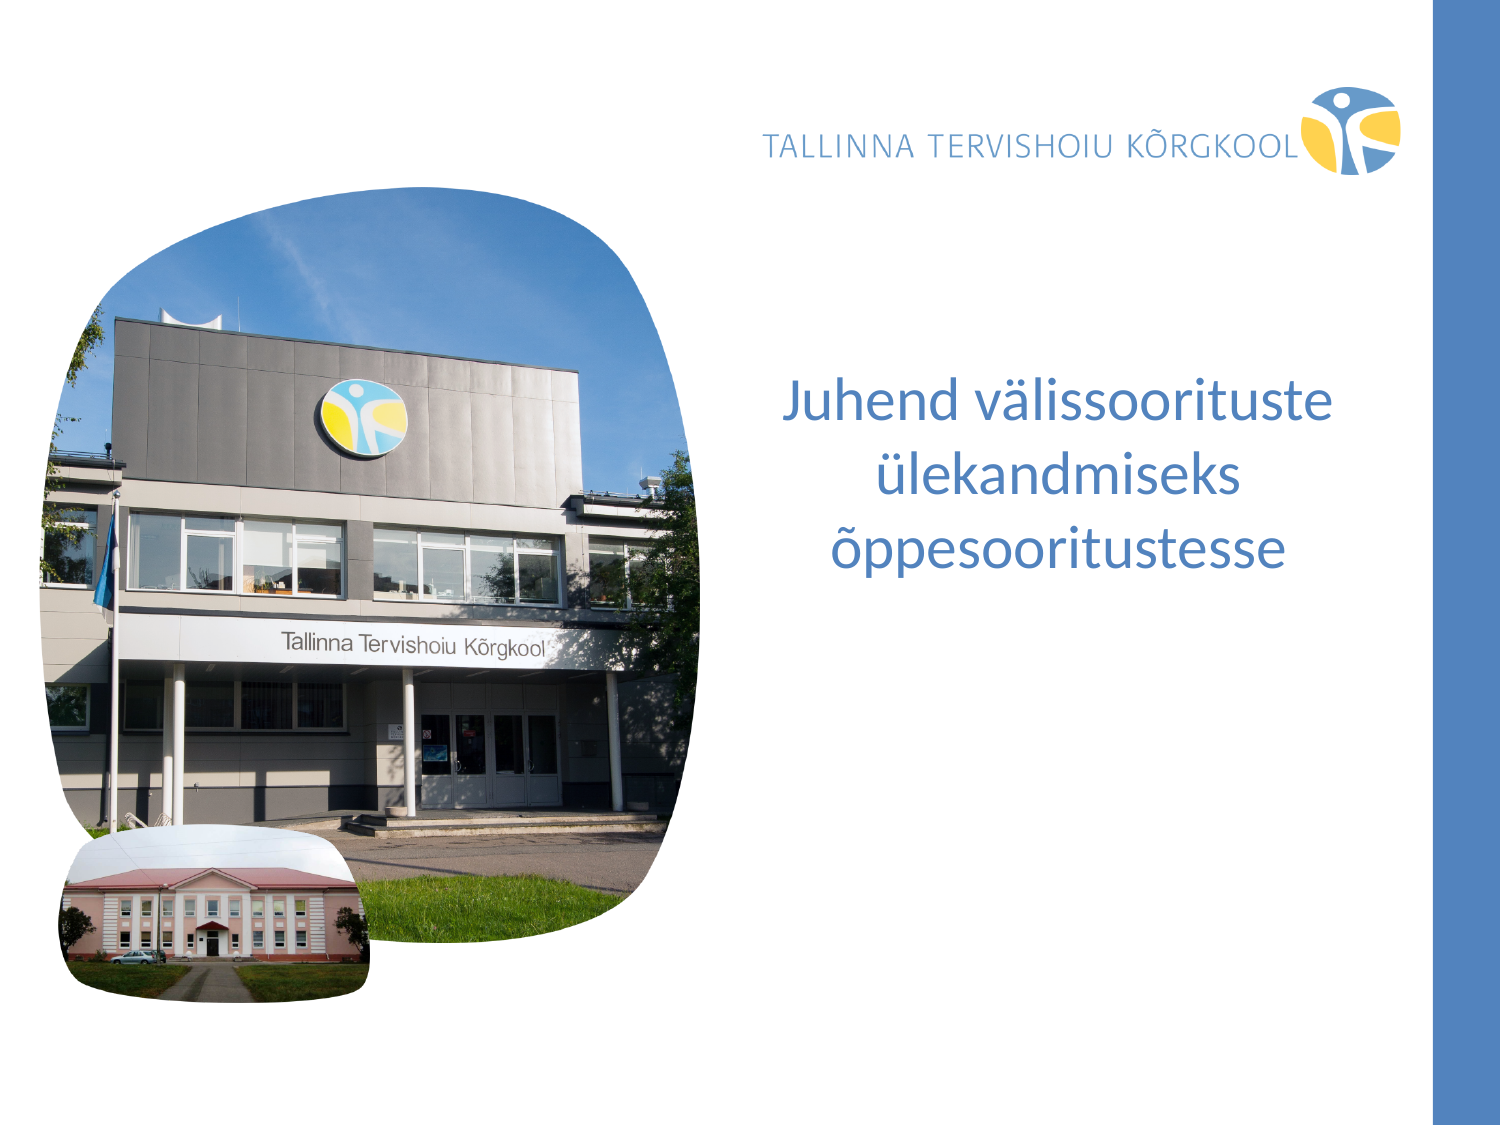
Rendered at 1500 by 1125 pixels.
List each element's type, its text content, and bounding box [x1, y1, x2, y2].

picture [39, 187, 700, 1003]
title Juhend välissoorituste ülekandmiseks õppesooritustesse [716, 349, 1400, 591]
picture [762, 87, 1401, 175]
